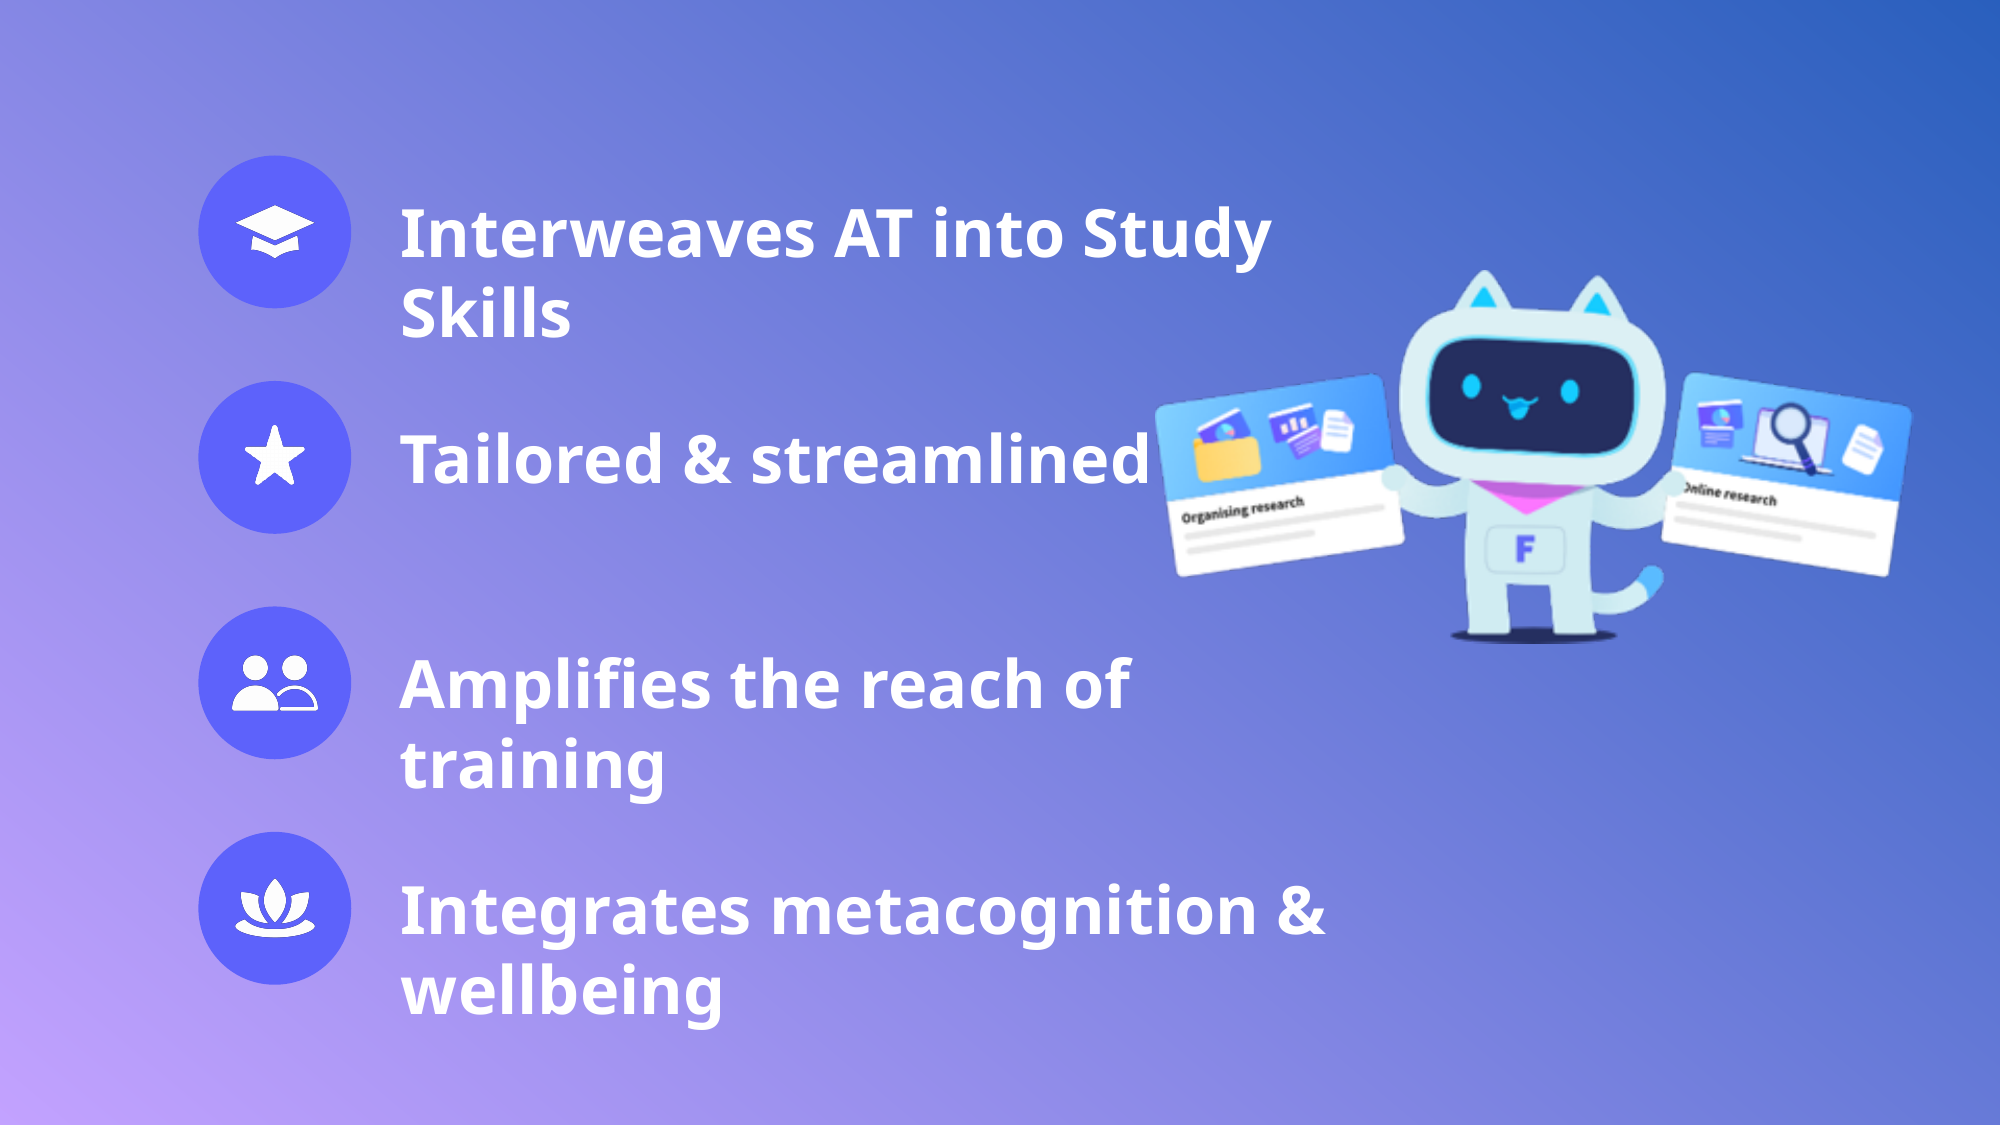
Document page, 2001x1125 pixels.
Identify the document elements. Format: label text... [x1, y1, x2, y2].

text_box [198, 155, 1914, 985]
text_box Integrates metacognition & wellbeing [386, 996, 1597, 1036]
